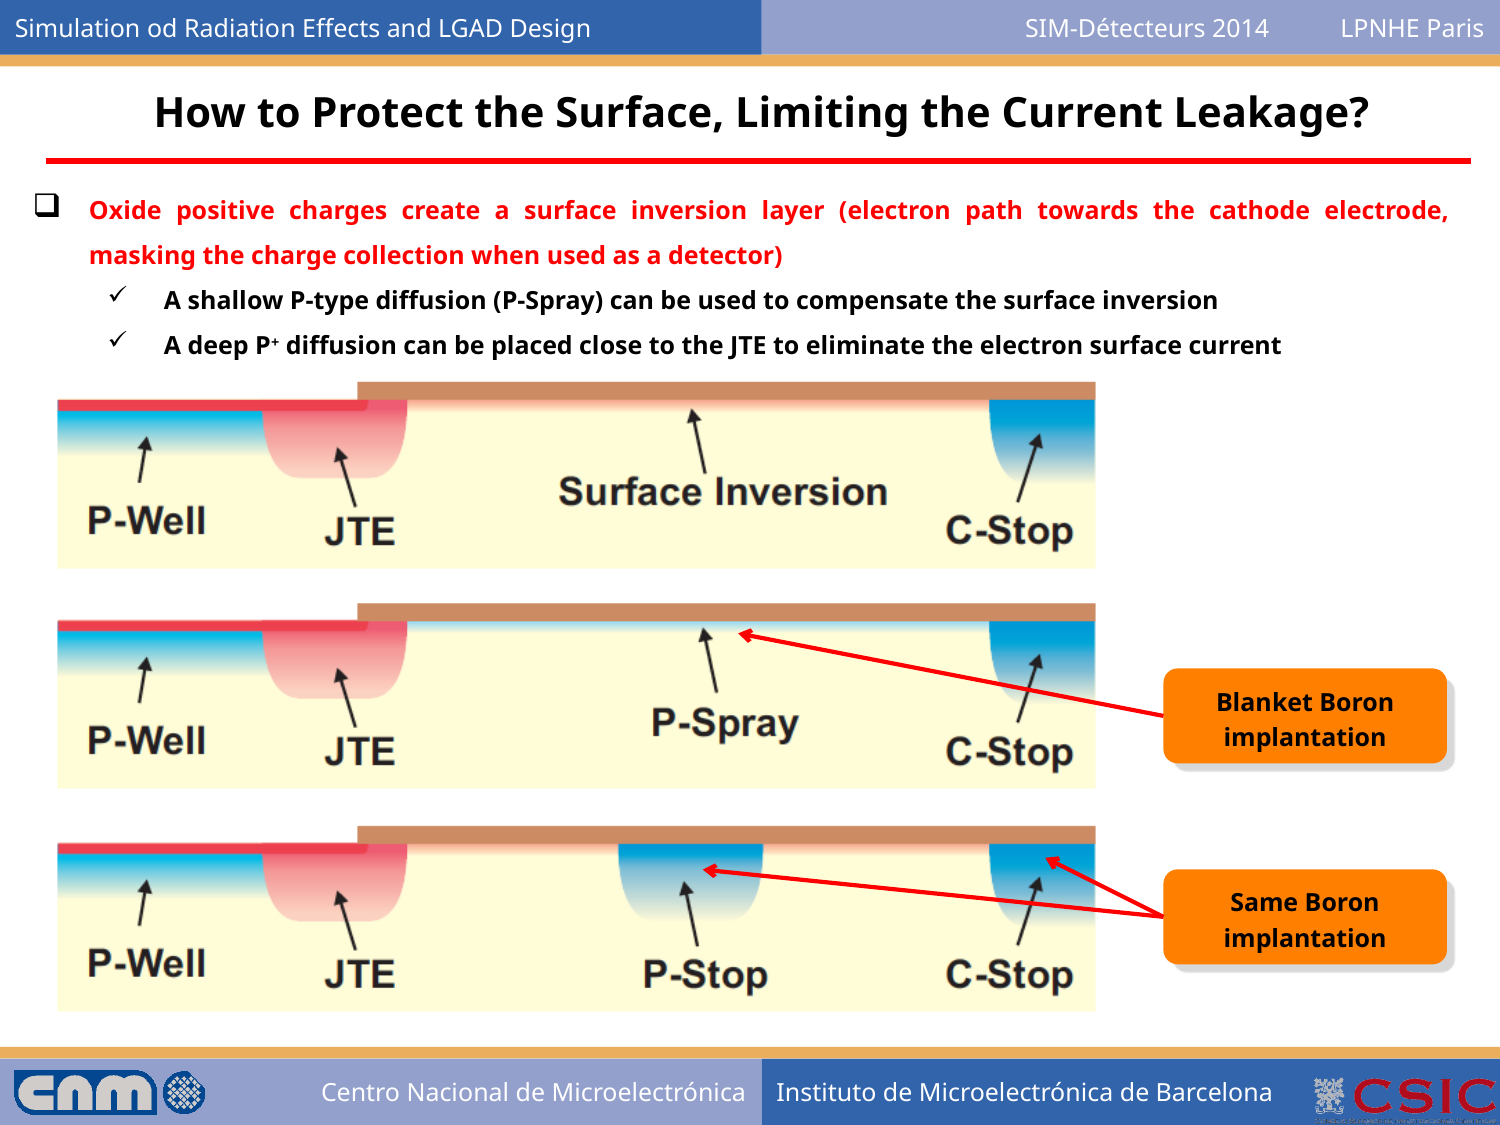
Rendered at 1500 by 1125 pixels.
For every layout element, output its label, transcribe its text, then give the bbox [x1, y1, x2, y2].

text_box Oxide positive charges create a surface inversion layer (electron path towards the cathode electrode, masking the charge collection when used as a detector) A shallow P-type diffusion (P-Spray) can be used to compensate the surface inversion A deep P+ diffusion can be placed close to the JTE to eliminate the electron surface current [17, 172, 1467, 327]
title How to Protect the Surface, Limiting the Current Leakage? [53, 78, 1471, 160]
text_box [1045, 857, 1164, 918]
picture [41, 371, 1111, 1024]
text_box Same Boron implantation [1163, 869, 1447, 965]
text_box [737, 633, 1164, 717]
text_box Blanket Boron implantation [1163, 668, 1447, 764]
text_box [702, 869, 1039, 918]
picture [13, 1069, 207, 1116]
picture [1313, 1077, 1497, 1124]
